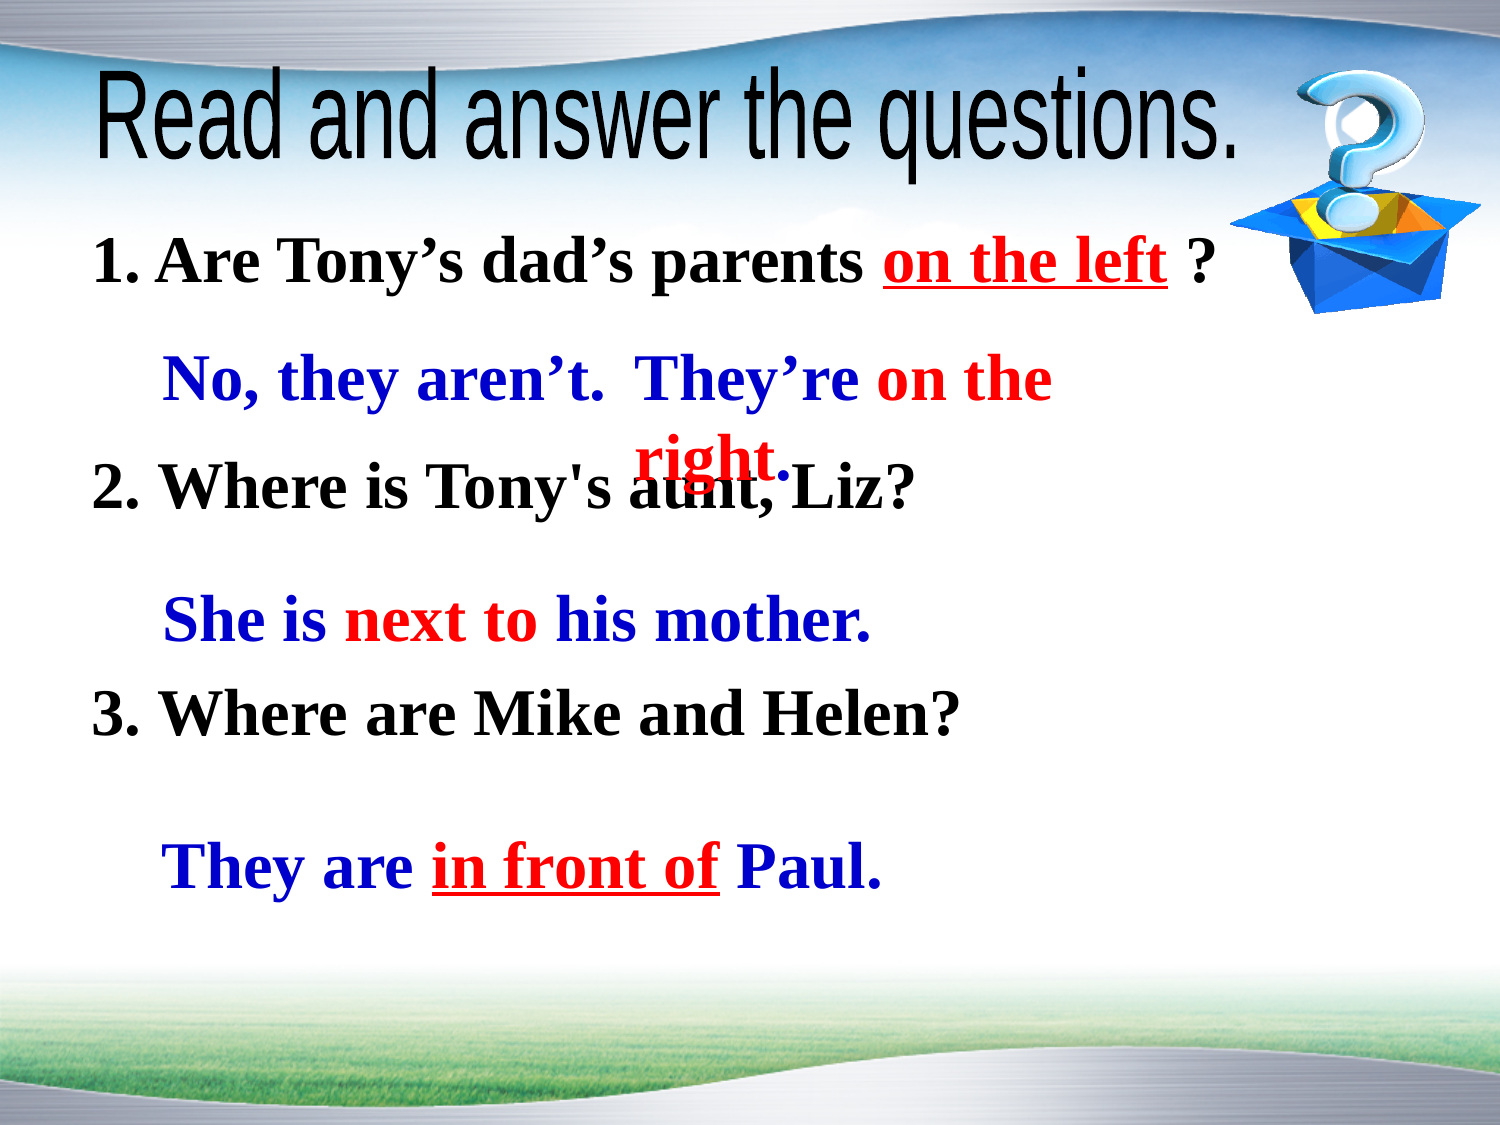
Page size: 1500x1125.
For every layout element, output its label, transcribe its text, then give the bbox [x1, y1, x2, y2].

picture [0, 0, 1500, 1125]
text_box They are in front of Paul. [147, 814, 898, 909]
text_box They’re on the right. [620, 326, 1235, 501]
text_box She is next to his mother. [147, 567, 1276, 662]
text_box 1. Are Tony’s dad’s parents on the left ? 2. Where is Tony's aunt, Liz? 3. Where are Mike and Helen? [76, 207, 1365, 869]
text_box No, they aren’t. [147, 326, 620, 421]
